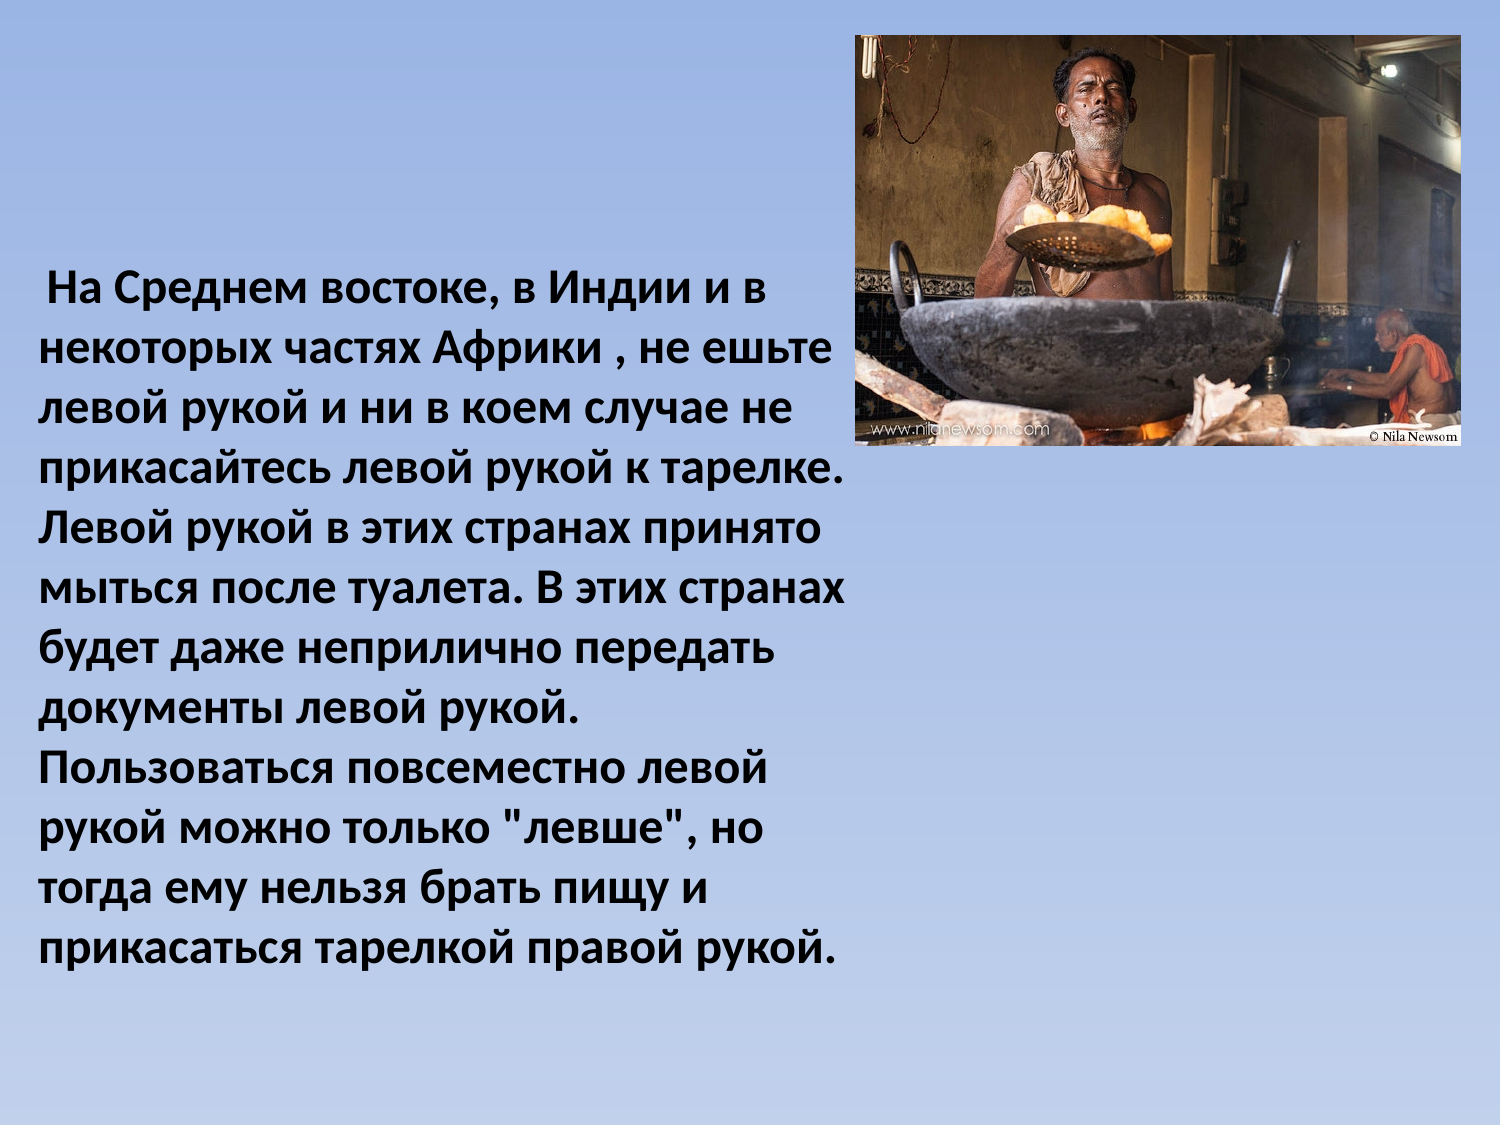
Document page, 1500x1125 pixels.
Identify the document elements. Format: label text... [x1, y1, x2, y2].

text_box На Среднем востоке, в Индии и в некоторых частях Африки , не ешьте левой рукой и ни в коем случае не прикасайтесь левой рукой к тарелке. Левой рукой в этих странах принято мыться после туалета. В этих странах будет даже неприлично передать документы левой рукой. Пользоваться повсеместно левой рукой можно только "левше", но тогда ему нельзя брать пищу и прикасаться тарелкой правой рукой. [23, 246, 903, 1026]
picture [855, 34, 1462, 446]
